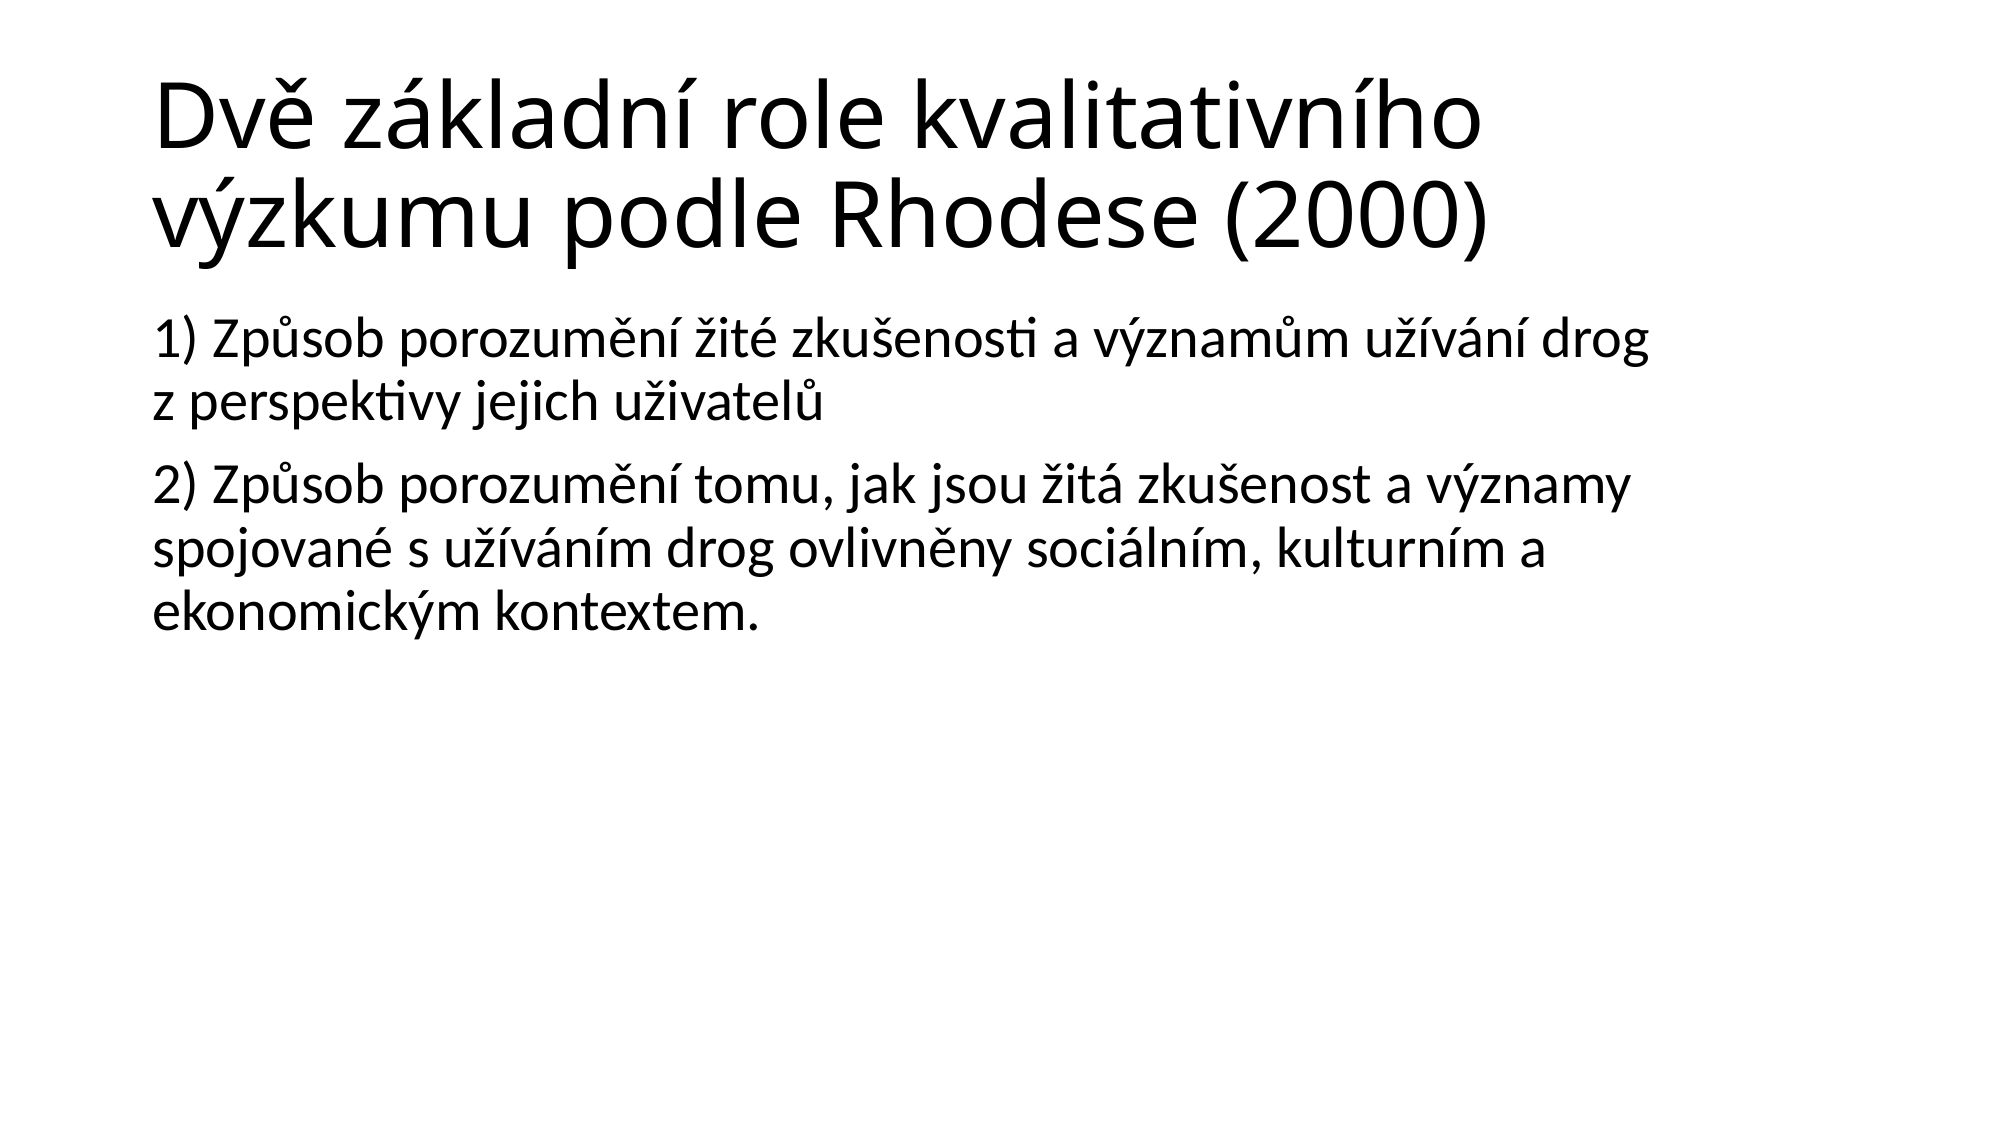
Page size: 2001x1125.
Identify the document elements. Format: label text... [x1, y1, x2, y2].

list 1) Způsob porozumění žité zkušenosti a významům užívání drog z perspektivy jejich uživatelů 2) Způsob porozumění tomu, jak jsou žitá zkušenost a významy spojované s užíváním drog ovlivněny sociálním, kulturním a ekonomickým kontextem. [137, 299, 1863, 1014]
title Dvě základní role kvalitativního výzkumu podle Rhodese (2000) [137, 59, 1863, 278]
